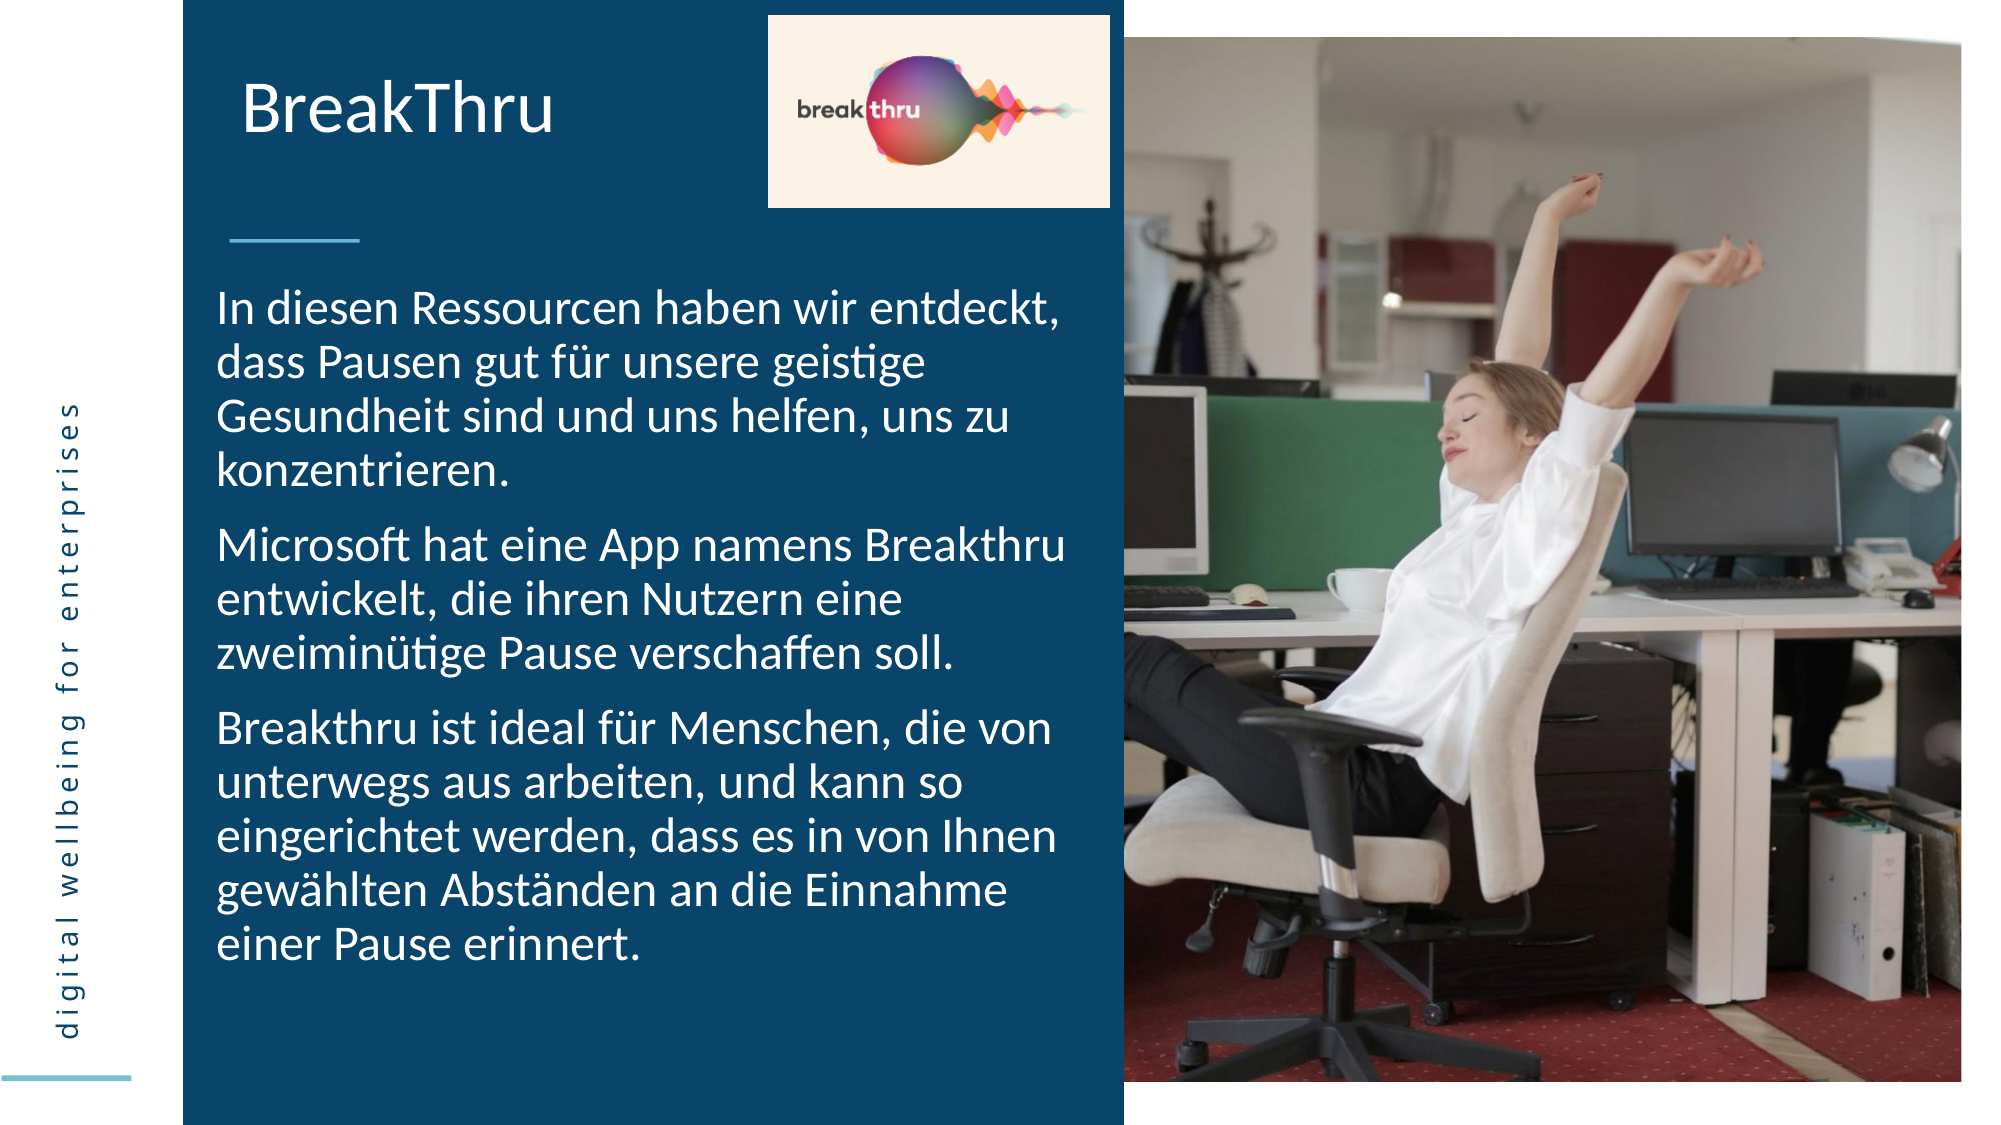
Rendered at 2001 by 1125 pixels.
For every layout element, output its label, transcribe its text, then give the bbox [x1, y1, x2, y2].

picture [768, 15, 1110, 208]
list In diesen Ressourcen haben wir entdeckt, dass Pausen gut für unsere geistige Gesundheit sind und uns helfen, uns zu konzentrieren. Microsoft hat eine App namens Breakthru entwickelt, die ihren Nutzern eine zweiminütige Pause verschaffen soll. Breakthru ist ideal für Menschen, die von unterwegs aus arbeiten, und kann so eingerichtet werden, dass es in von Ihnen gewählten Abständen an die Einnahme einer Pause erinnert. [164, 274, 1095, 1067]
picture [1124, 37, 1962, 1082]
list BreakThru [226, 60, 1095, 252]
